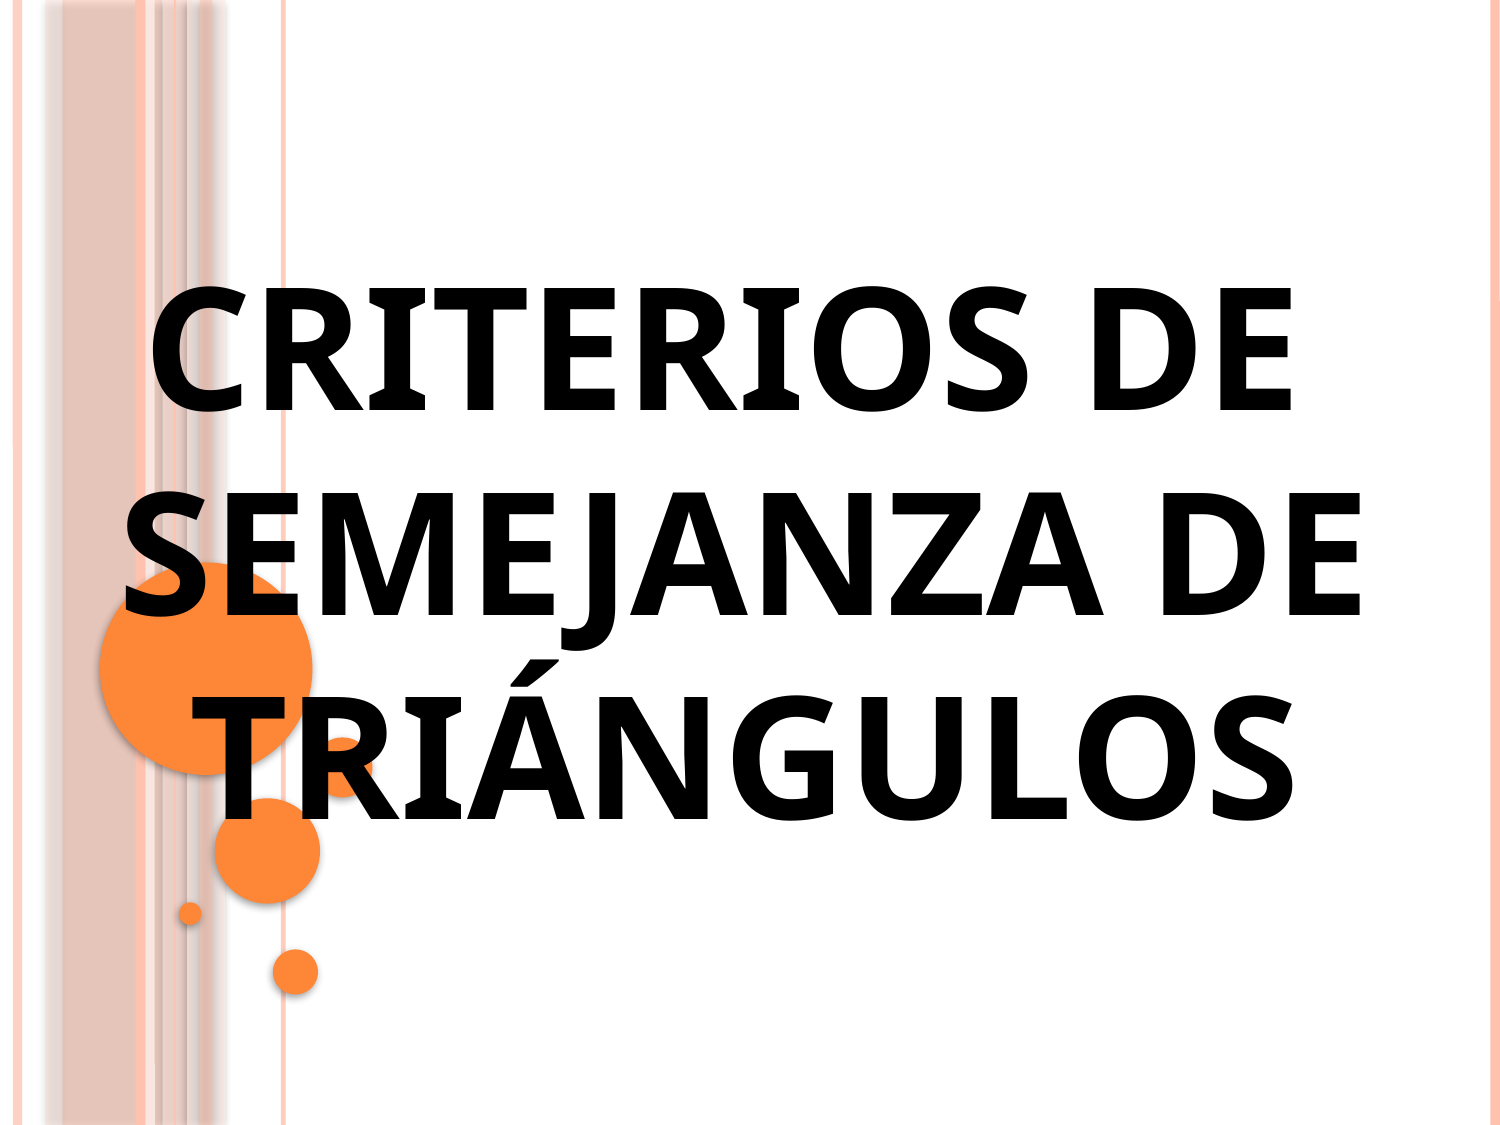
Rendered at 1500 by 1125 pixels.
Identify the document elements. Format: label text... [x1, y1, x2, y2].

text_box CRITERIOS DE SEMEJANZA DE TRIÁNGULOS [53, 231, 1436, 862]
